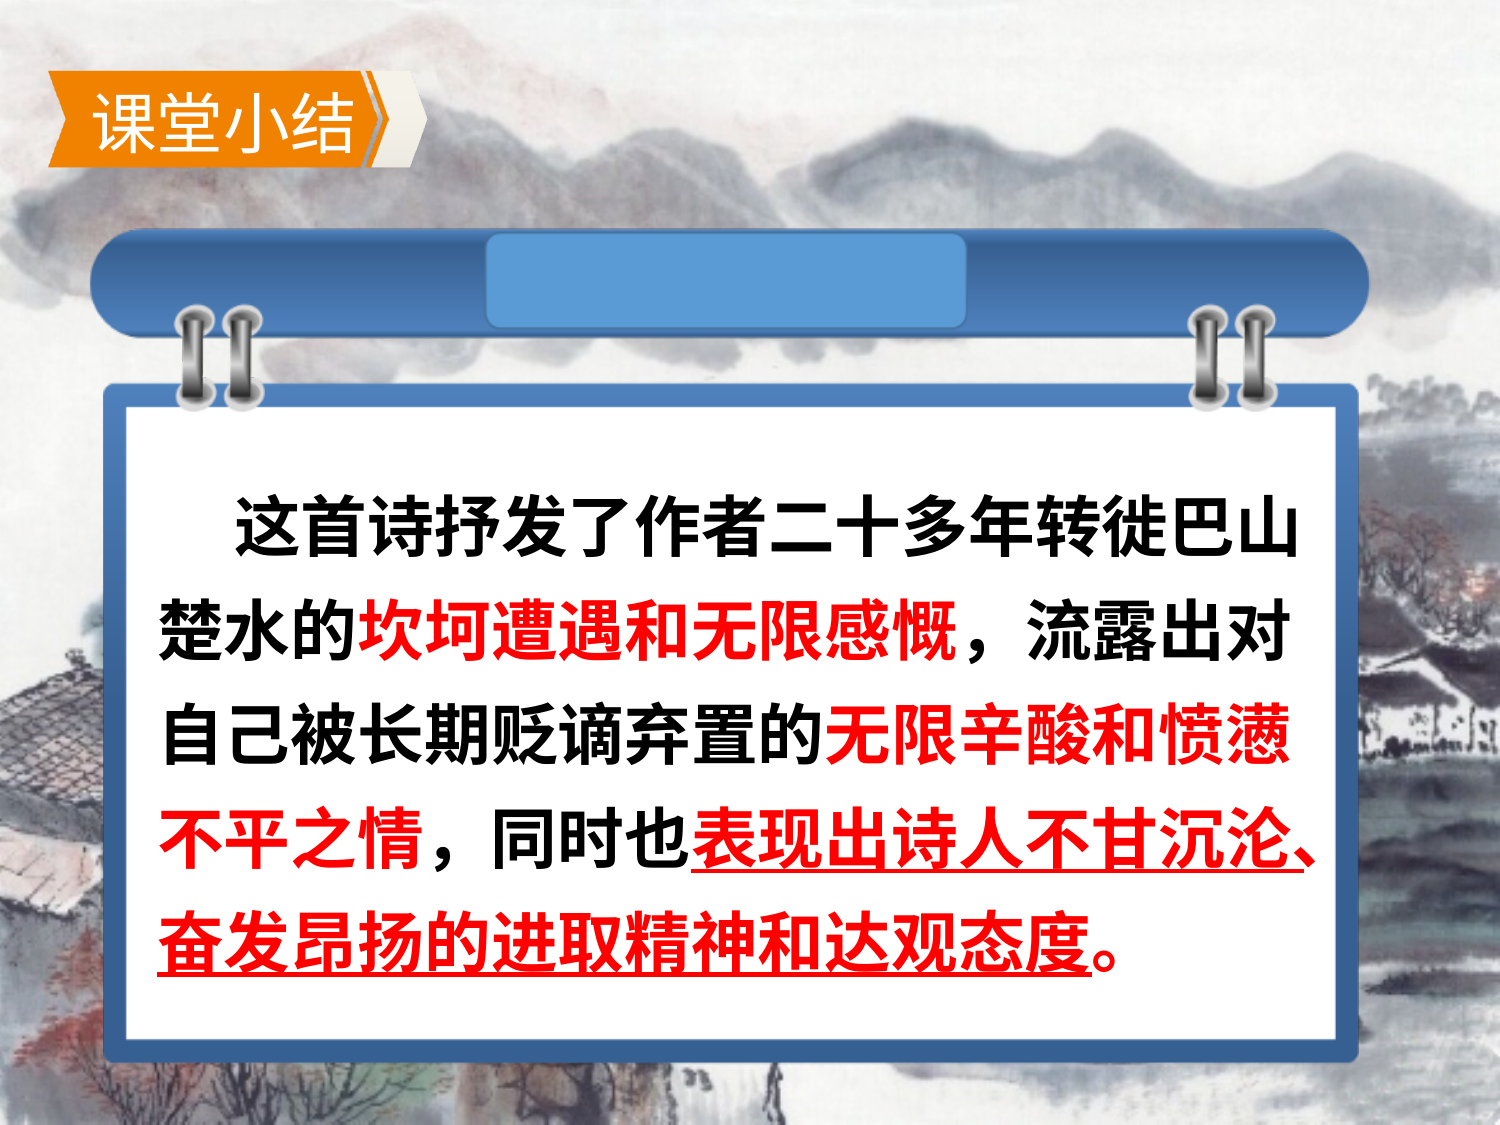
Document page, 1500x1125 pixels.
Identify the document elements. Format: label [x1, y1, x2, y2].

picture [0, 0, 1500, 1125]
text_box [43, 66, 430, 171]
